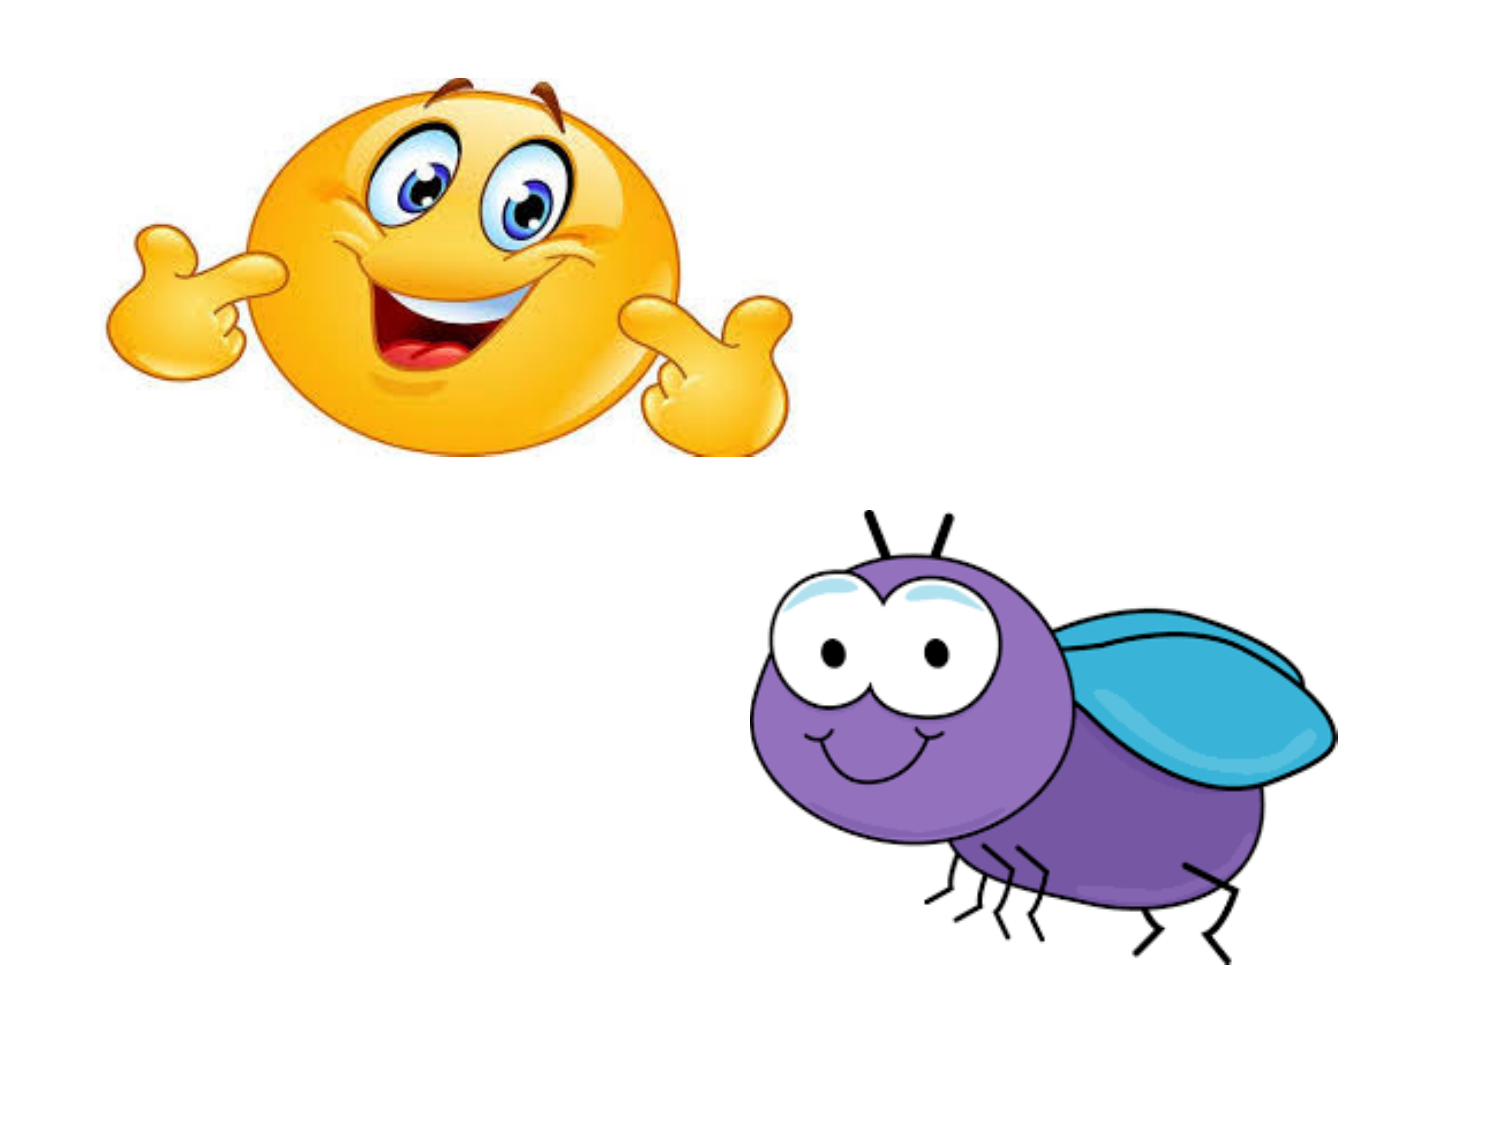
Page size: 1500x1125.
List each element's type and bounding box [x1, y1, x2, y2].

picture [100, 77, 800, 457]
picture [749, 510, 1338, 966]
